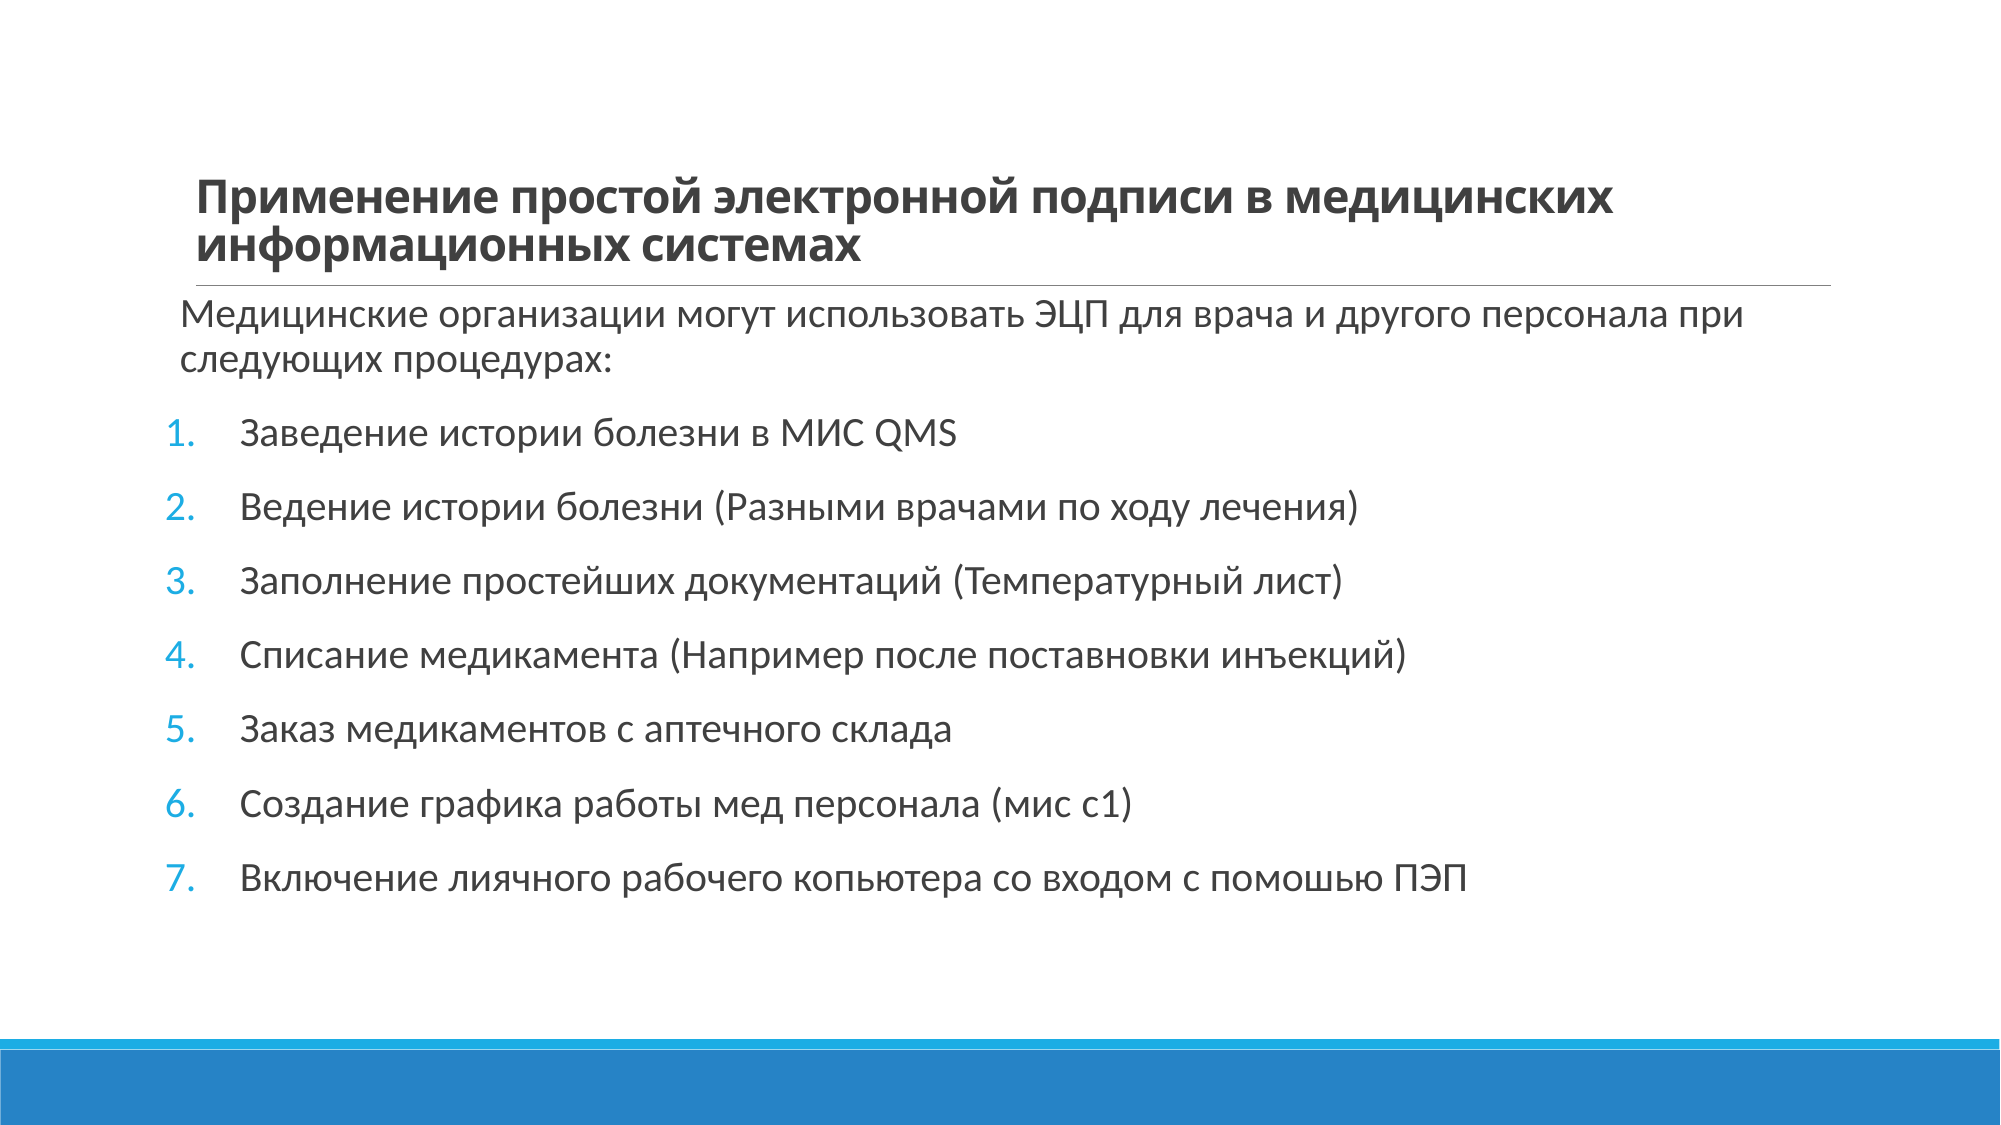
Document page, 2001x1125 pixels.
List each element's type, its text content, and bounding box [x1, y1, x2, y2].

list Медицинские организации могут использовать ЭЦП для врача и другого персонала при следующих процедурах: Заведение истории болезни в МИС QMS Ведение истории болезни (Разными врачами по ходу лечения) Заполнение простейших документаций (Температурный лист) Списание медикамента (Например после поставновки инъекций) Заказ медикаментов с аптечного склада Создание графика работы мед персонала (мис c1) Включение лиячного рабочего копьютера со входом с помошью ПЭП [164, 283, 1830, 967]
title Применение простой электронной подписи в медицинских информационных системах [180, 164, 1830, 283]
